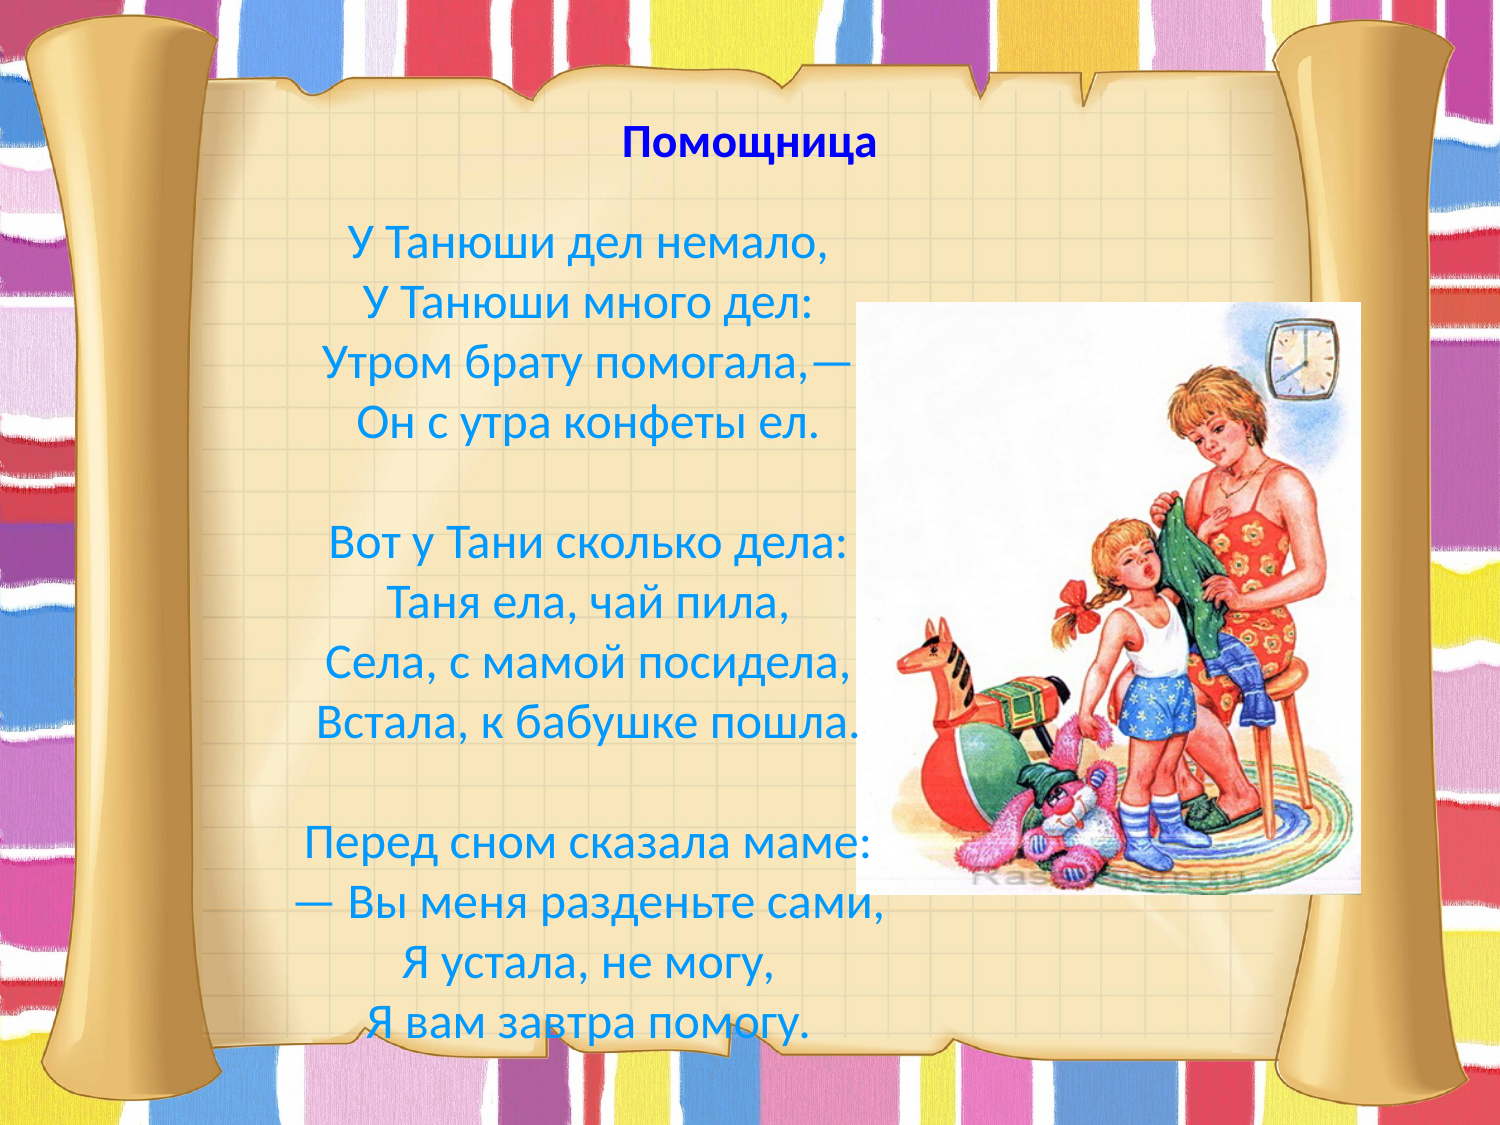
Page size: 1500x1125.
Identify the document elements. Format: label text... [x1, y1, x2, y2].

picture [0, 0, 1500, 1125]
text_box У Танюши дел немало, У Танюши много дел: Утром брату помогала,— Он с утра конфеты ел. Вот у Тани сколько дела: Таня ела, чай пила, Села, с мамой посидела, Встала, к бабушке пошла. Перед сном сказала маме: — Вы меня разденьте сами, Я устала, не могу, Я вам завтра помогу. [135, 201, 1041, 1116]
title Помощница [75, 45, 1425, 233]
